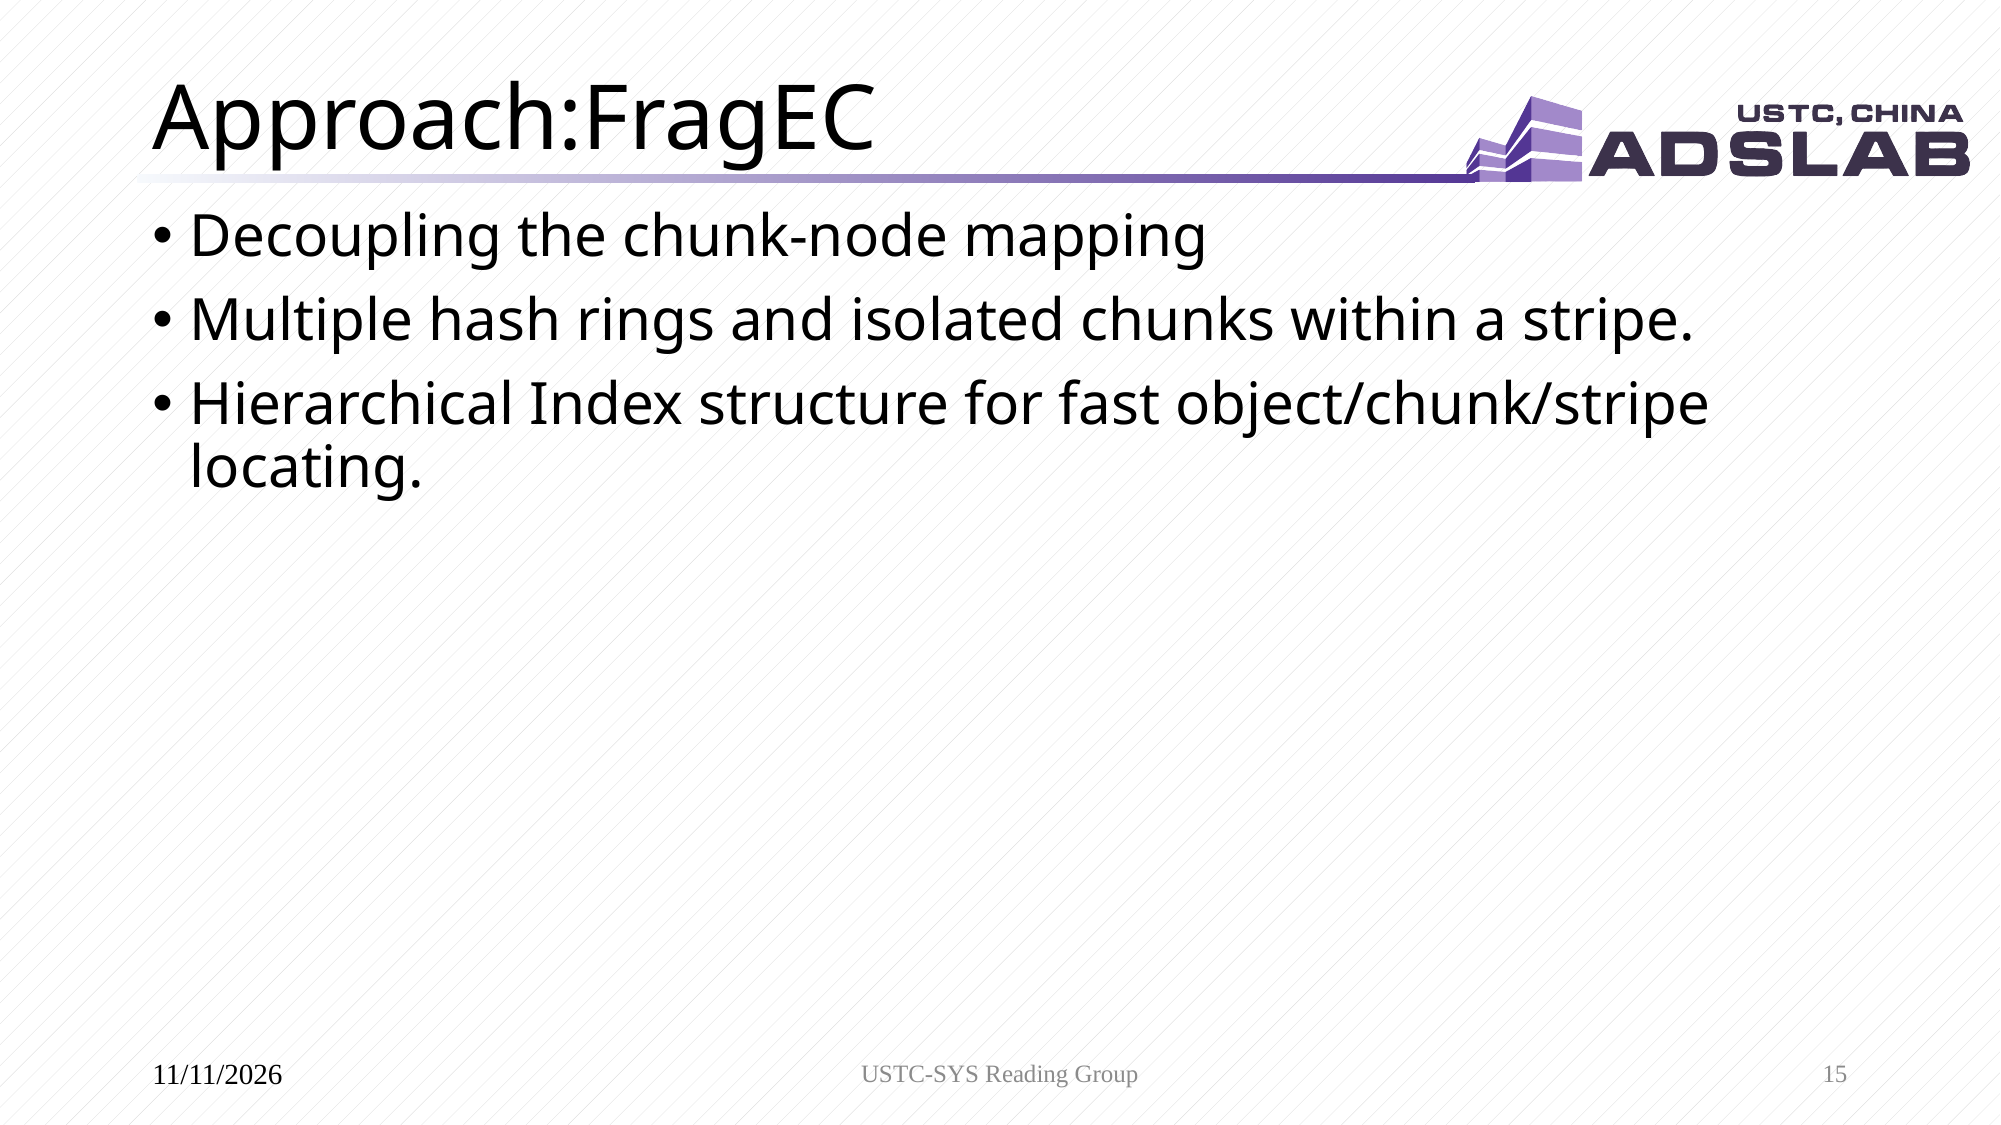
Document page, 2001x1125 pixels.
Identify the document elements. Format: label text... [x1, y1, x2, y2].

footer USTC-SYS Reading Group [662, 1042, 1338, 1103]
slide_number [137, 1042, 588, 1103]
picture [1470, 93, 1976, 183]
title Approach:FragEC [137, 63, 1863, 177]
list Decoupling the chunk-node mapping Multiple hash rings and isolated chunks within a stripe. Hierarchical Index structure for fast object/chunk/stripe locating. [137, 199, 1863, 1014]
